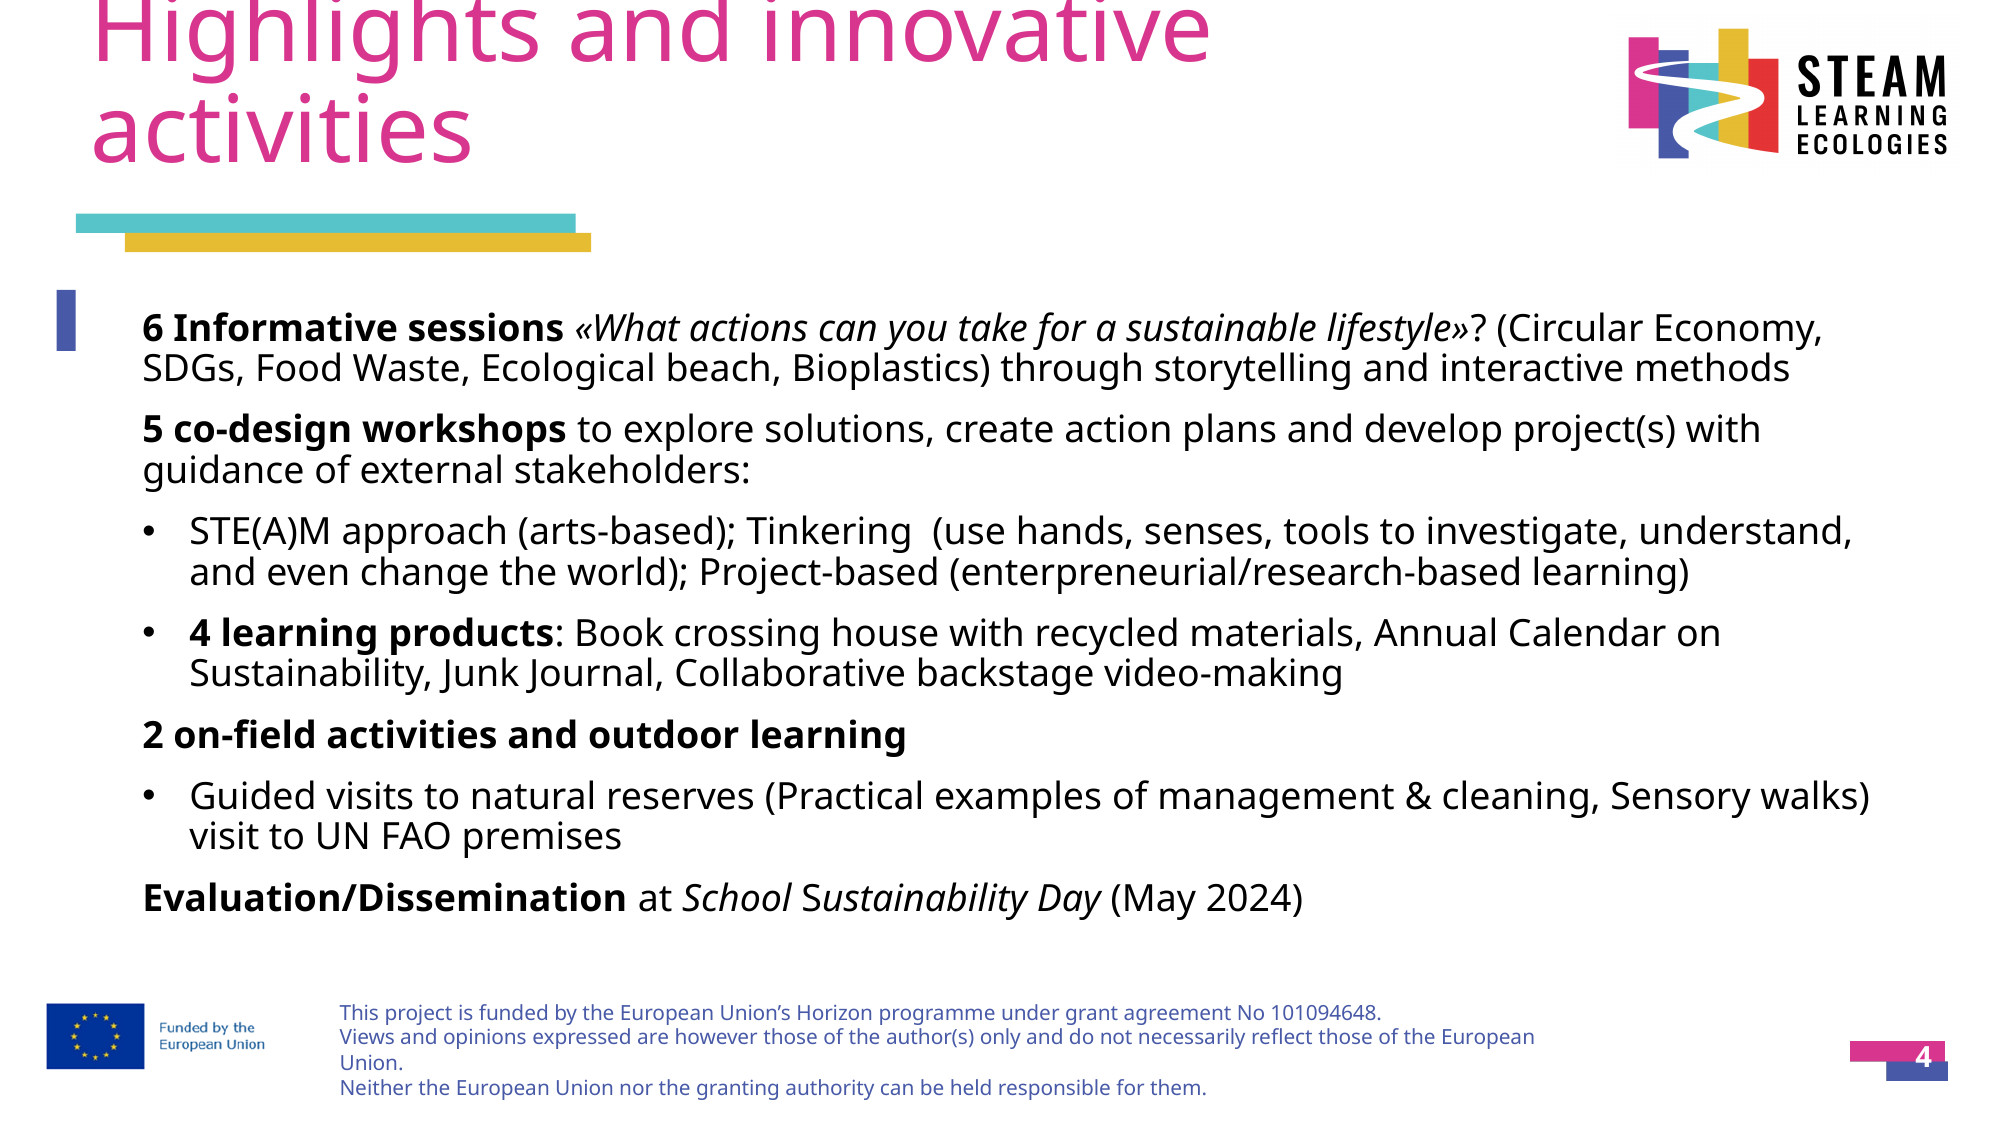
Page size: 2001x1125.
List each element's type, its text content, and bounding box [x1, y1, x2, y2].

picture [1850, 1041, 1948, 1081]
picture [43, 987, 278, 1083]
picture [1609, 15, 1960, 175]
list 6 Informative sessions «What actions can you take for a sustainable lifestyle»? (Circular Economy, SDGs, Food Waste, Ecological beach, Bioplastics) through storytelling and interactive methods 5 co-design workshops to explore solutions, create action plans and develop project(s) with guidance of external stakeholders: STE(A)M approach (arts-based); Tinkering (use hands, senses, tools to investigate, understand, and even change the world); Project-based (enterpreneurial/research-based learning) 4 learning products: Book crossing house with recycled materials, Annual Calendar on Sustainability, Junk Journal, Collaborative backstage video-making 2 on-field activities and outdoor learning Guided visits to natural reserves (Practical examples of management & cleaning, Sensory walks) visit to UN FAO premises Evaluation/Dissemination at School Sustainability Day (May 2024) [127, 301, 1923, 961]
title Highlights and innovative activities [75, 77, 1607, 191]
